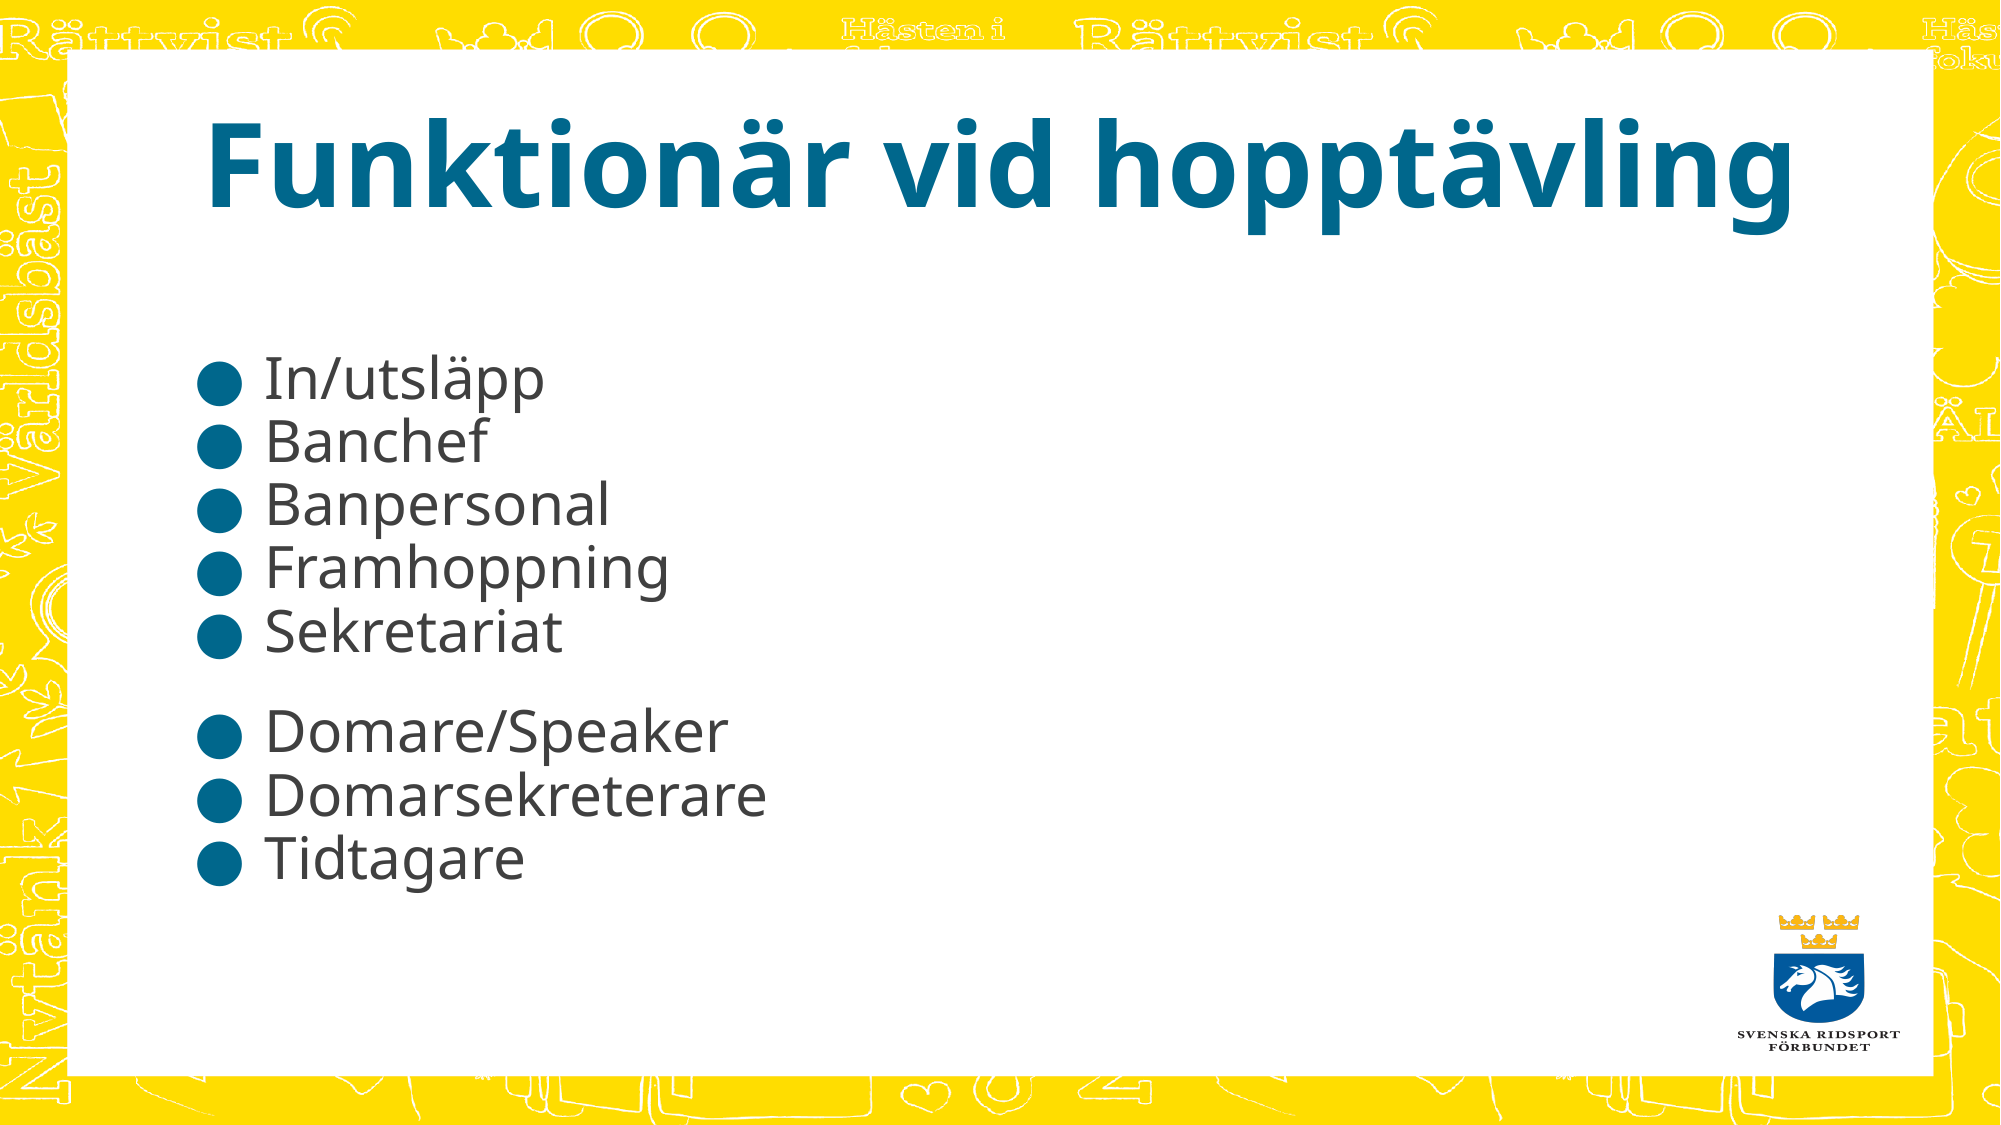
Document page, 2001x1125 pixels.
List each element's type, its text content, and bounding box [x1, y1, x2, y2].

list In/utsläpp Banchef Banpersonal Framhoppning Sekretariat Domare/Speaker Domarsekreterare Tidtagare [174, 752, 1830, 995]
picture [0, 0, 2000, 1125]
list Funktionär vid hopptävling [117, 98, 1885, 752]
